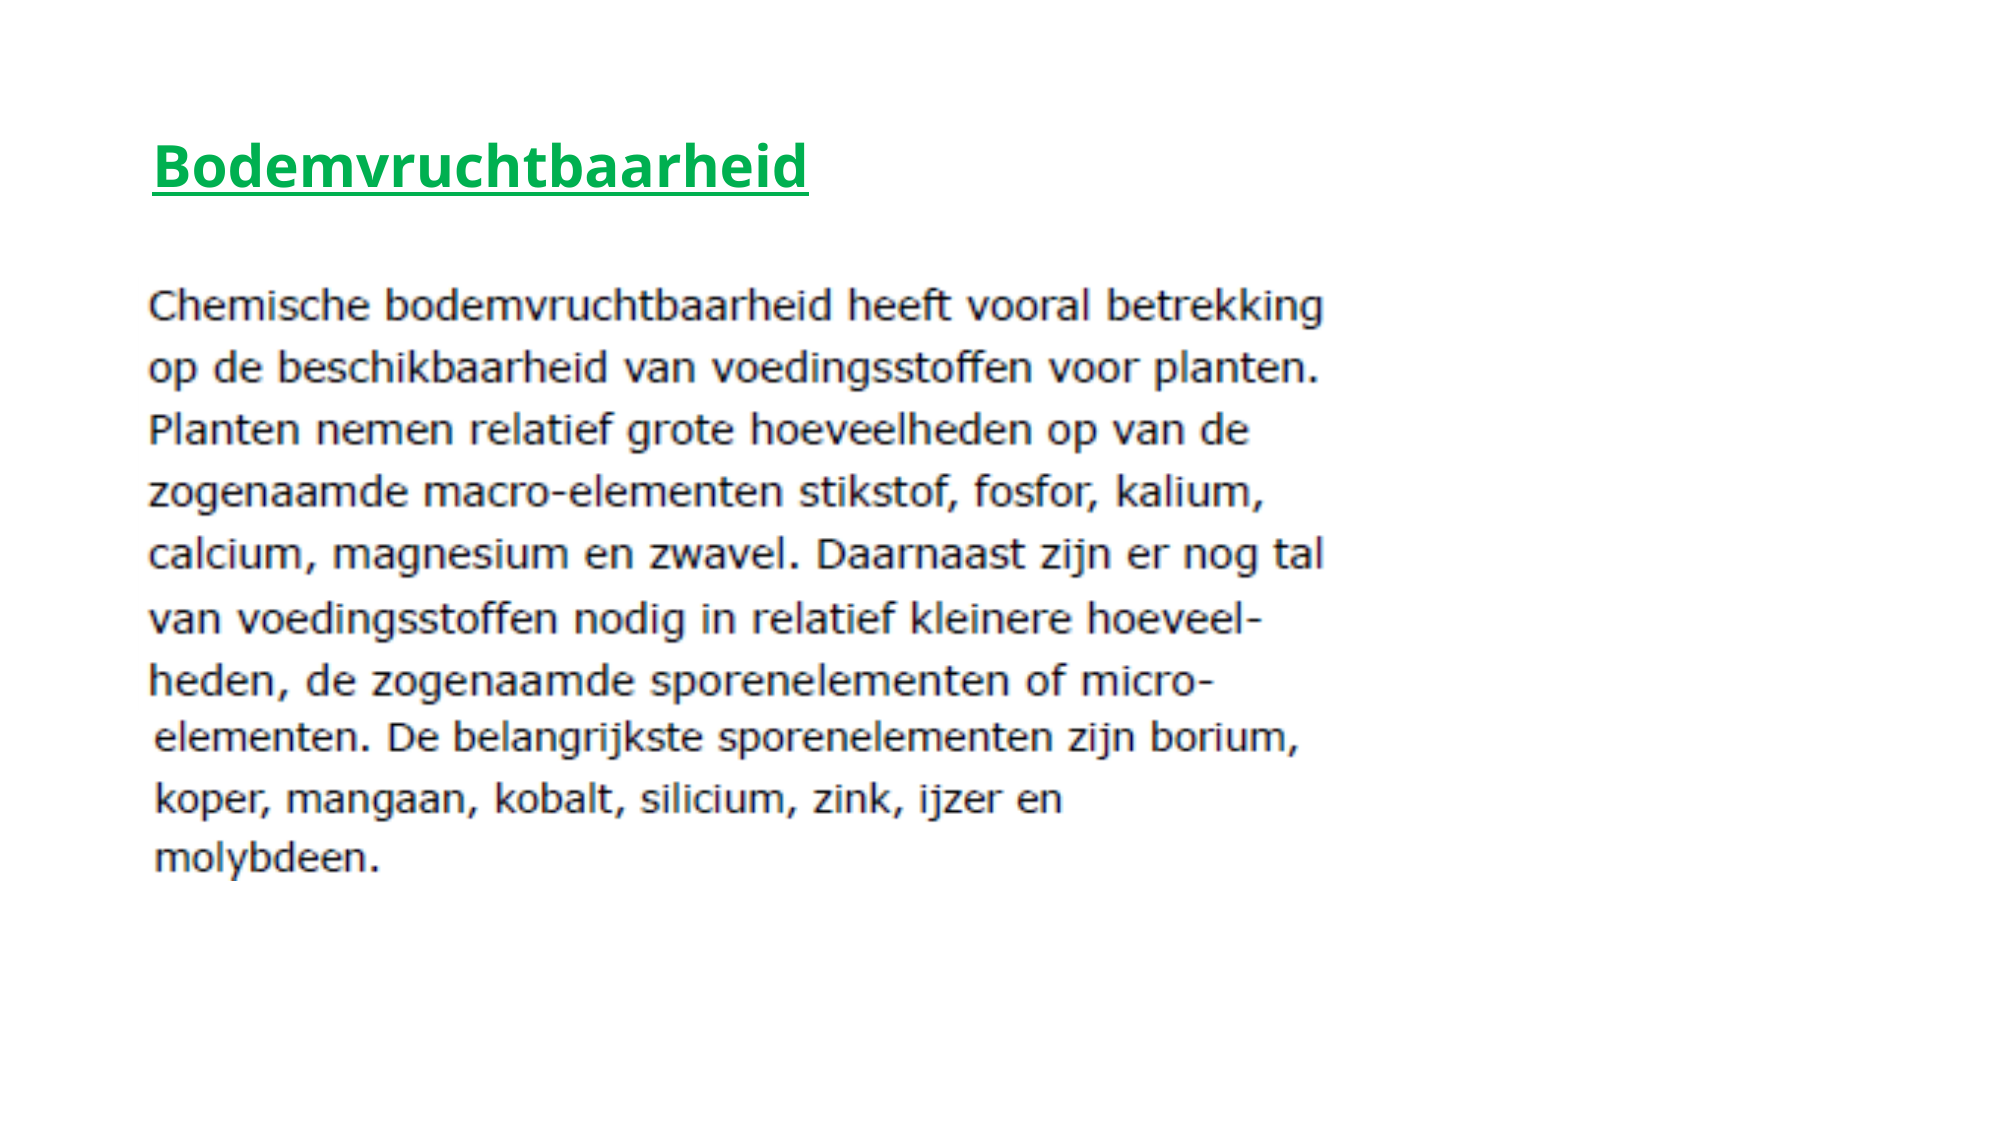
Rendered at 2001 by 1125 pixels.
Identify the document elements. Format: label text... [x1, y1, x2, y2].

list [137, 277, 1348, 732]
title Bodemvruchtbaarheid [137, 59, 1863, 278]
picture [137, 710, 1327, 882]
